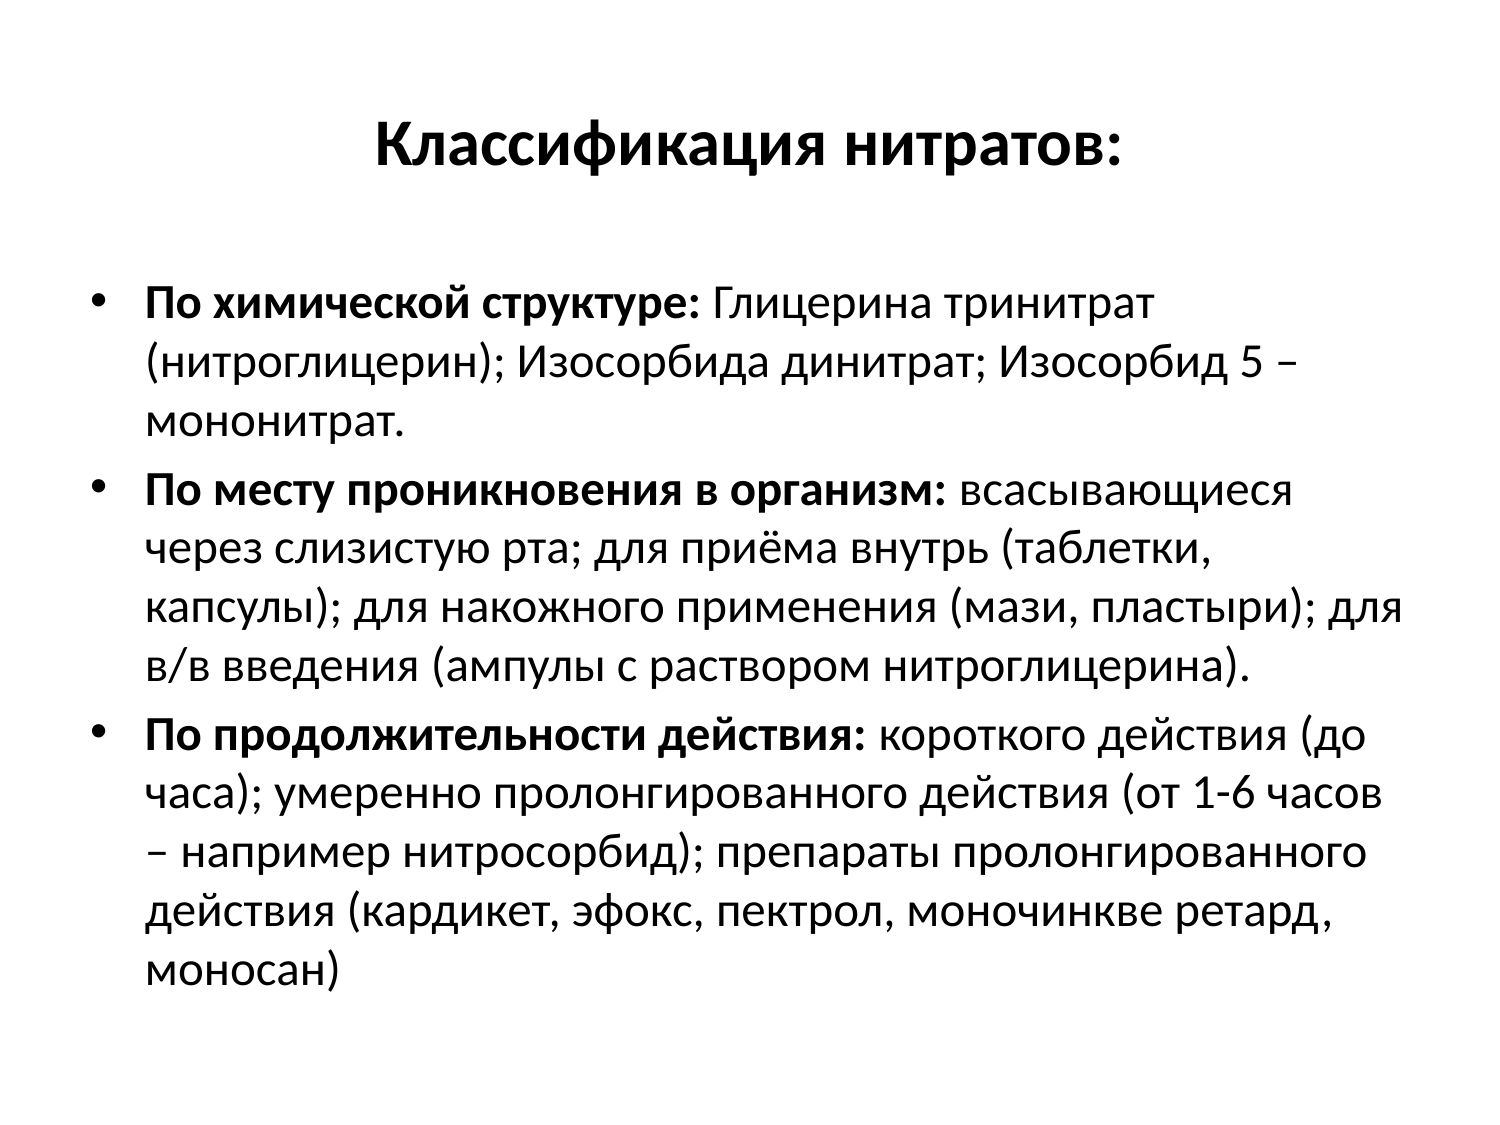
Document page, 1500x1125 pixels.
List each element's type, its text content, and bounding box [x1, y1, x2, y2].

list По химической структуре: Глицерина тринитрат (нитроглицерин); Изосорбида динитрат; Изосорбид 5 – мононитрат. По месту проникновения в организм: всасывающиеся через слизистую рта; для приёма внутрь (таблетки, капсулы); для накожного применения (мази, пластыри); для в/в введения (ампулы с раствором нитроглицерина). По продолжительности действия: короткого действия (до часа); умеренно пролонгированного действия (от 1-6 часов – например нитросорбид); препараты пролонгированного действия (кардикет, эфокс, пектрол, моночинкве ретард, моносан) [75, 262, 1425, 1005]
title Классификация нитратов: [75, 45, 1425, 233]
